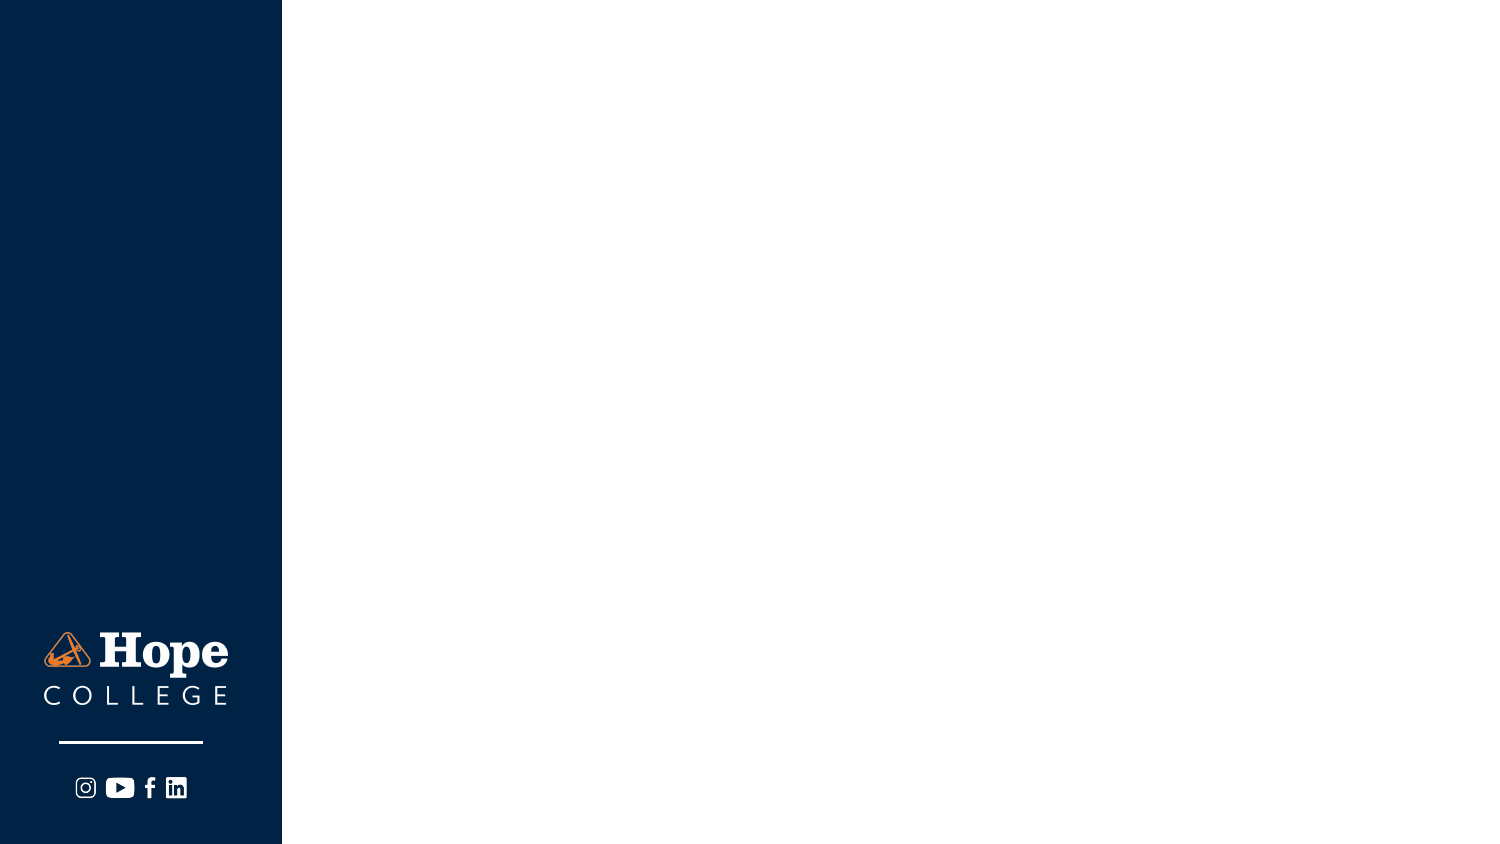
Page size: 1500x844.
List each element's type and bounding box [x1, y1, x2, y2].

picture [67, 766, 195, 812]
picture [44, 632, 228, 705]
